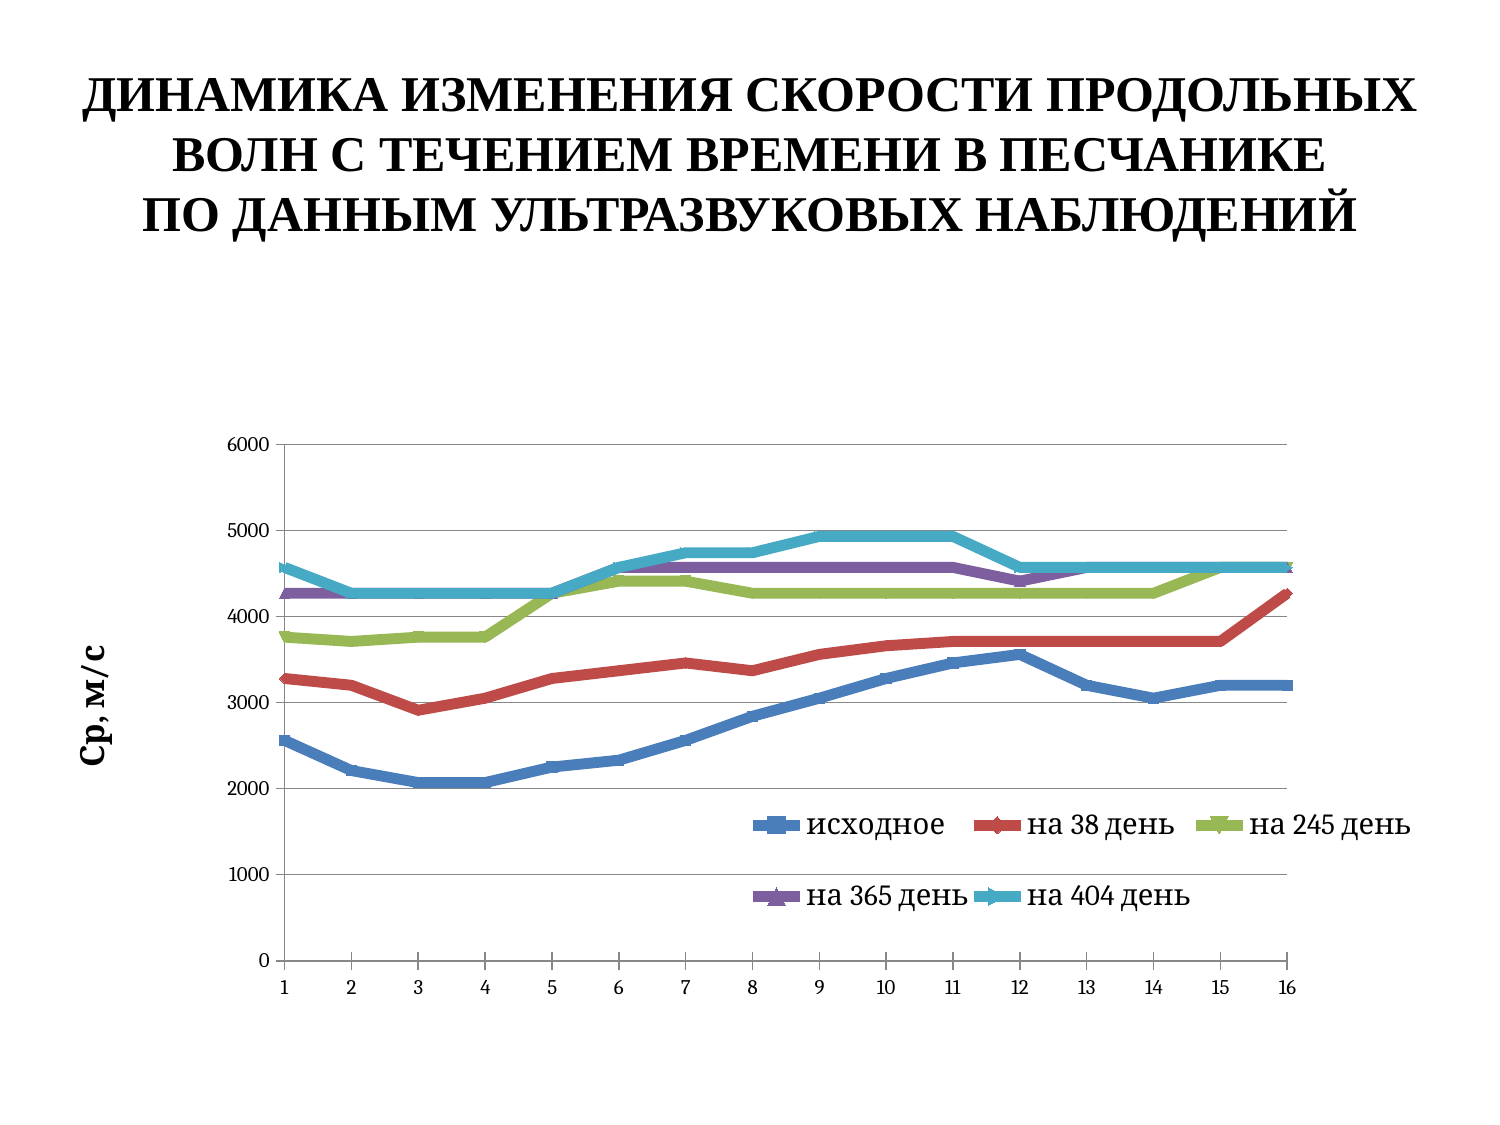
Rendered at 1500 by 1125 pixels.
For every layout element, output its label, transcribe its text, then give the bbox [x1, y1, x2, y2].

chart [52, 302, 1459, 1059]
title ДИНАМИКА ИЗМЕНЕНИЯ СКОРОСТИ ПРОДОЛЬНЫХ ВОЛН С ТЕЧЕНИЕМ ВРЕМЕНИ В ПЕСЧАНИКЕ ПО ДАННЫМ УЛЬТРАЗВУКОВЫХ НАБЛЮДЕНИЙ [17, 34, 1483, 268]
